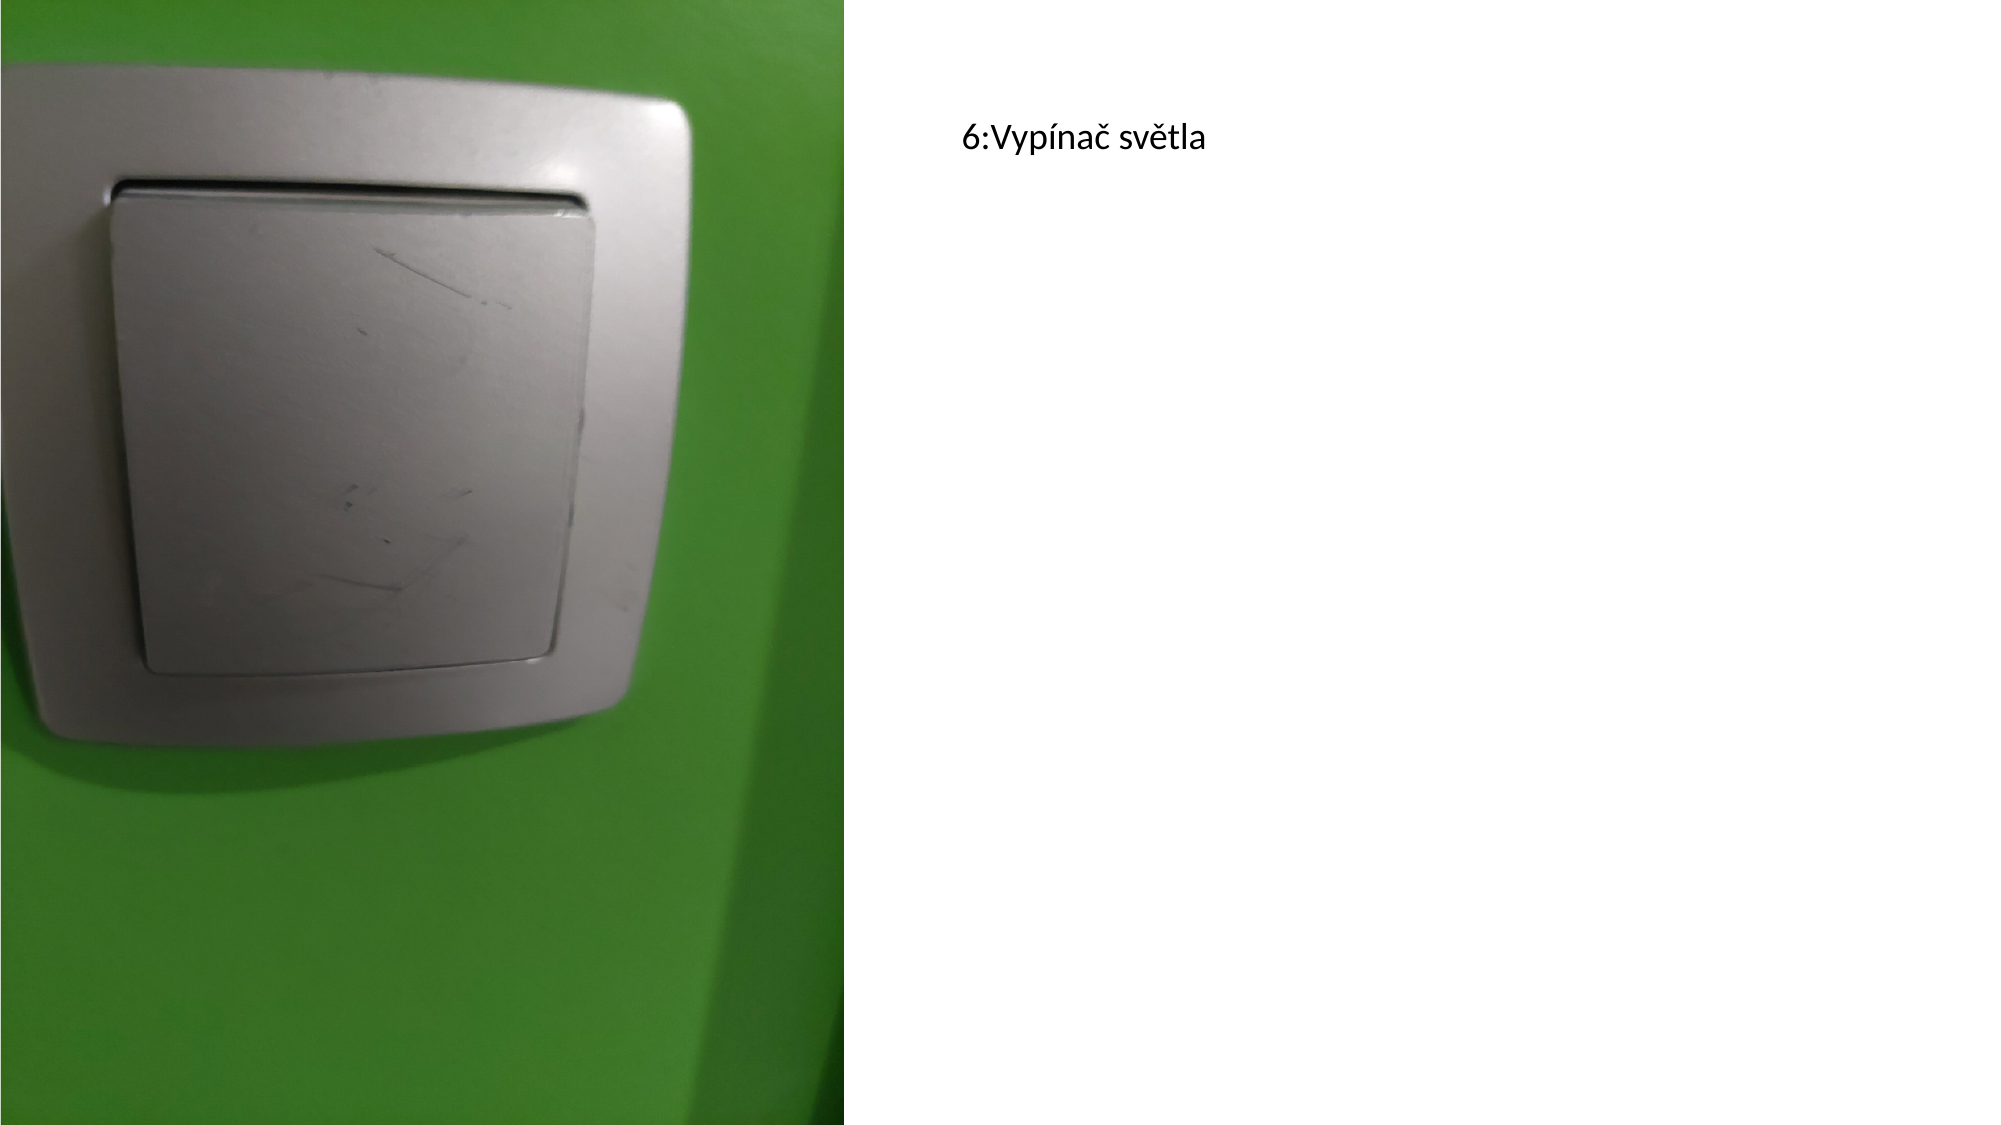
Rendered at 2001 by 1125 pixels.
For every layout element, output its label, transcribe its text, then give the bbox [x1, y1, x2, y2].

text_box 6:Vypínač světla [946, 104, 1947, 165]
picture [0, 1, 985, 1124]
